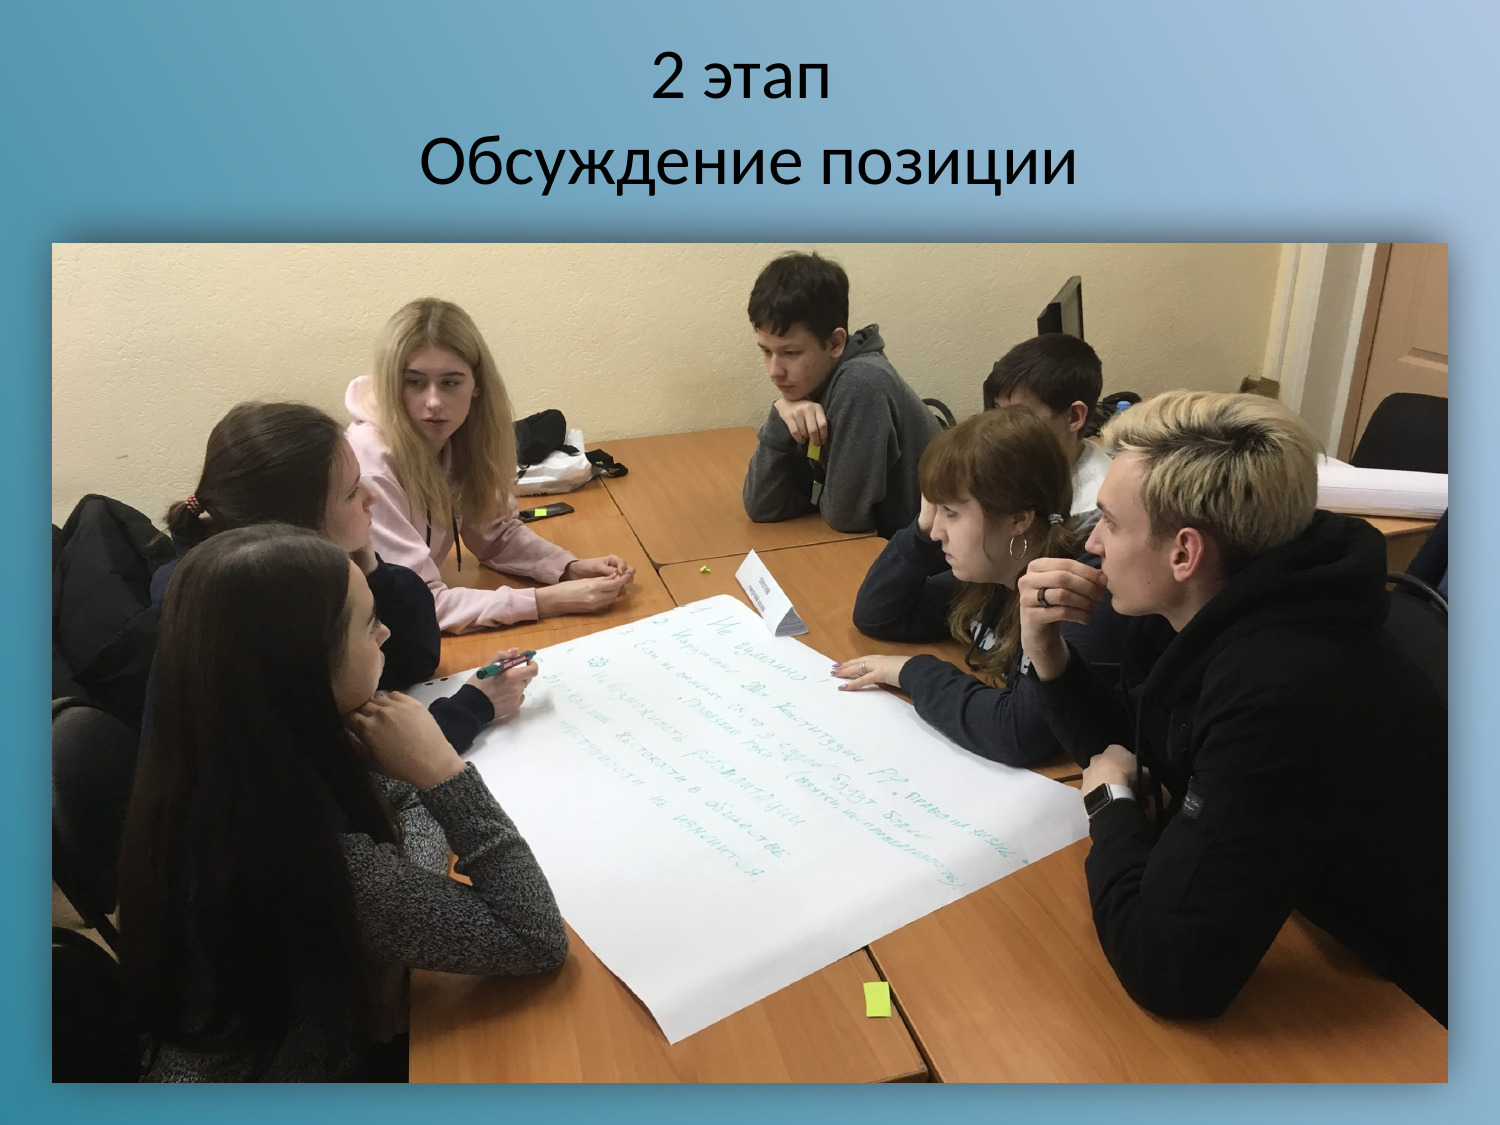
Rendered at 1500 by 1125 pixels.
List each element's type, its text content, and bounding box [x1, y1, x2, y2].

title 2 этап Обсуждение позиции [75, 19, 1425, 206]
picture [51, 243, 1449, 1083]
